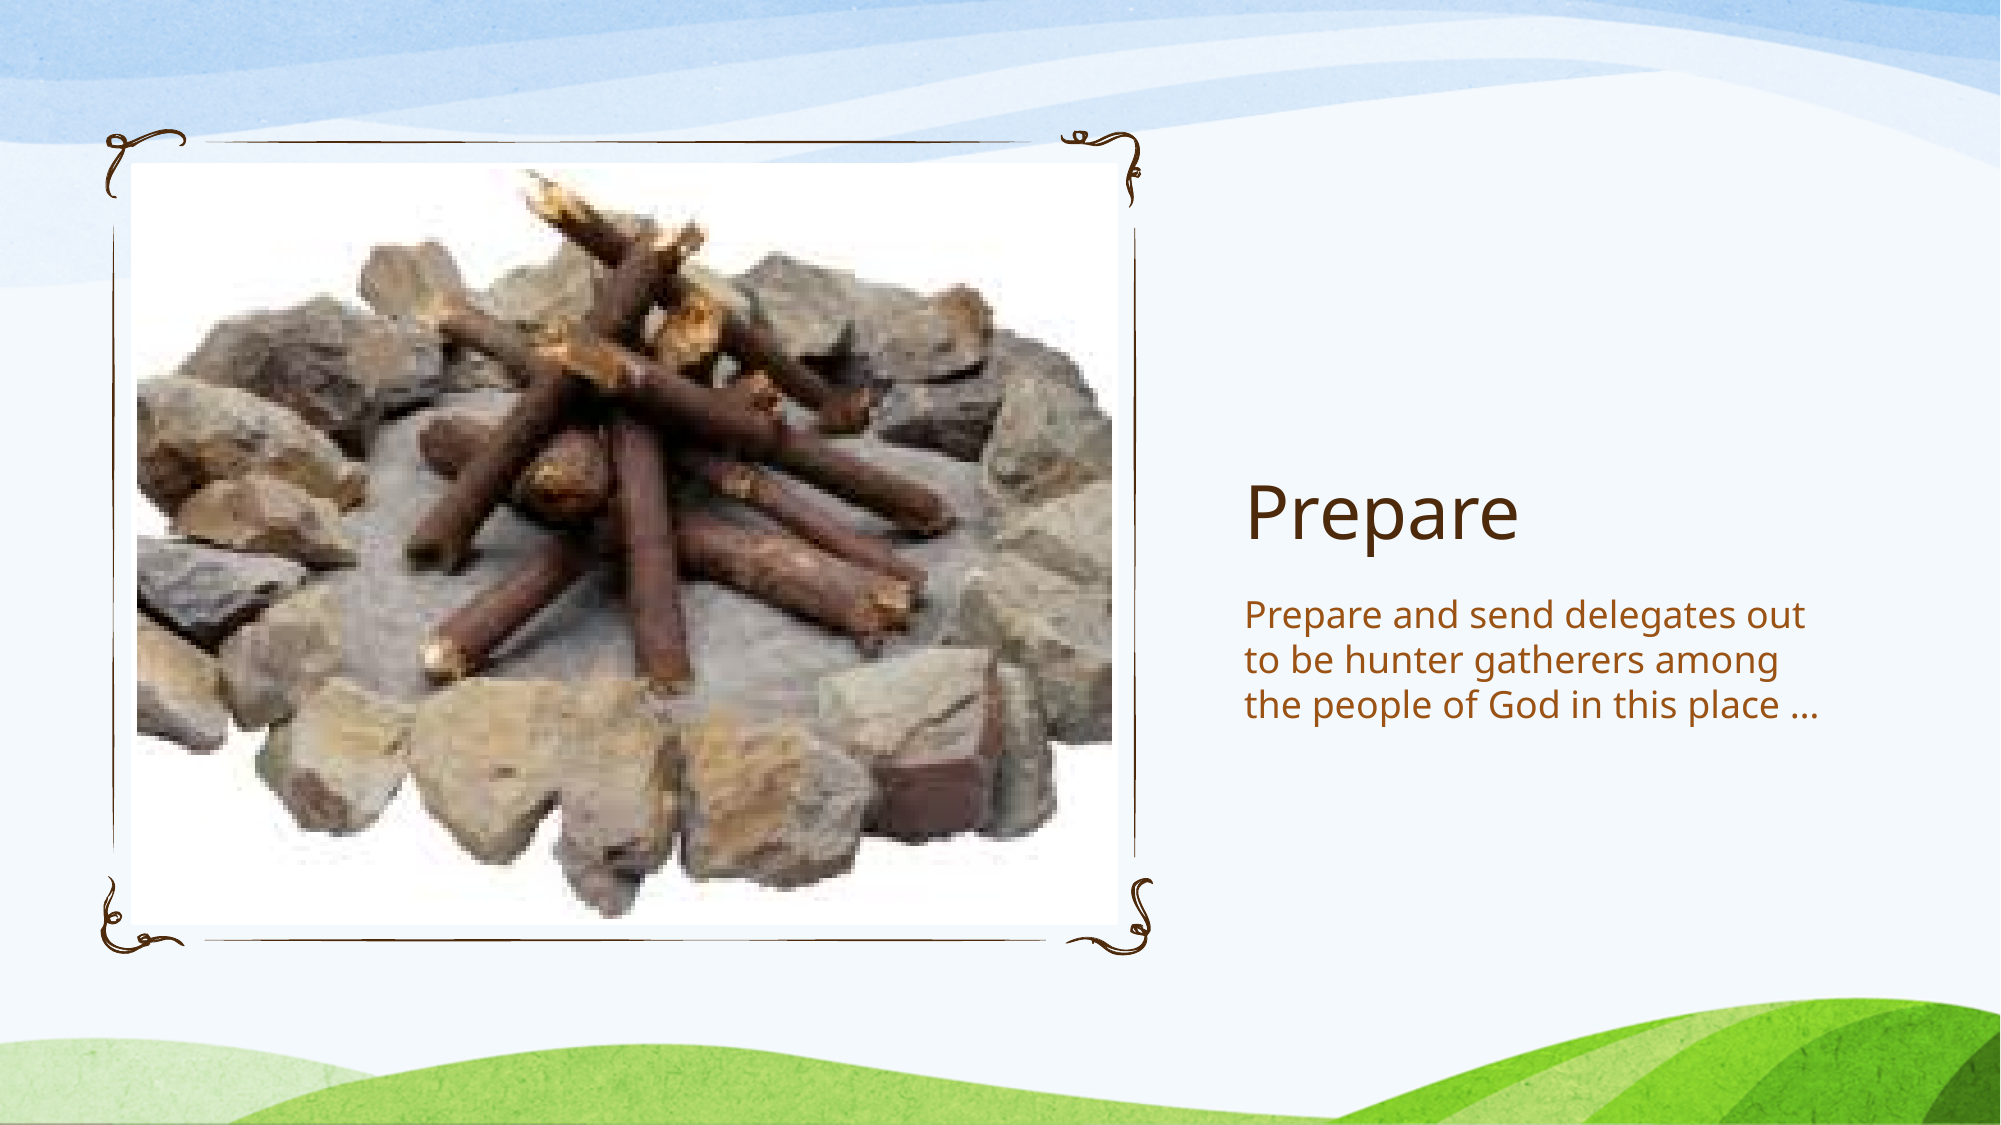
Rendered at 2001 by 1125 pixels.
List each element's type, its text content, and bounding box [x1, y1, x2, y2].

title Prepare [1229, 218, 1860, 564]
picture [0, 0, 2001, 1125]
list Prepare and send delegates out to be hunter gatherers among the people of God in this place … [1229, 583, 1860, 939]
